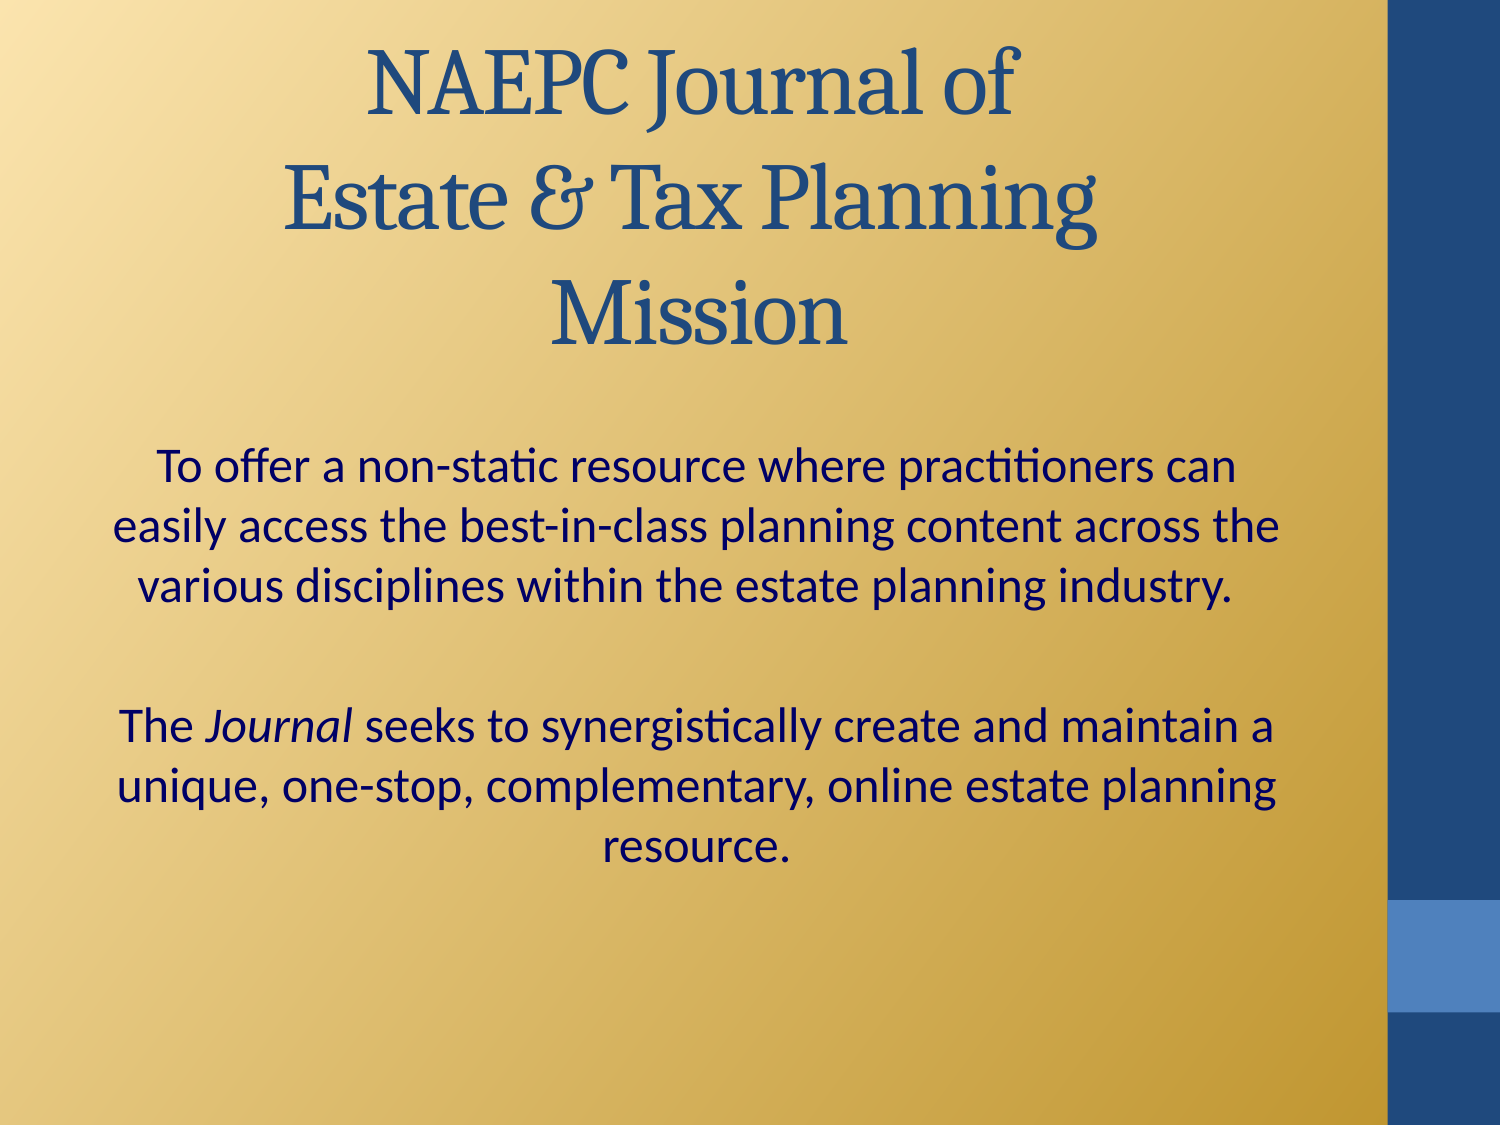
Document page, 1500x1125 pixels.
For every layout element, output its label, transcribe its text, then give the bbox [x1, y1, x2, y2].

title NAEPC Journal of Estate & Tax Planning Mission [75, 45, 1325, 338]
list To offer a non-static resource where practitioners can easily access the best-in-class planning content across the various disciplines within the estate planning industry. The Journal seeks to synergistically create and maintain a unique, one-stop, complementary, online estate planning resource. [62, 425, 1313, 1075]
